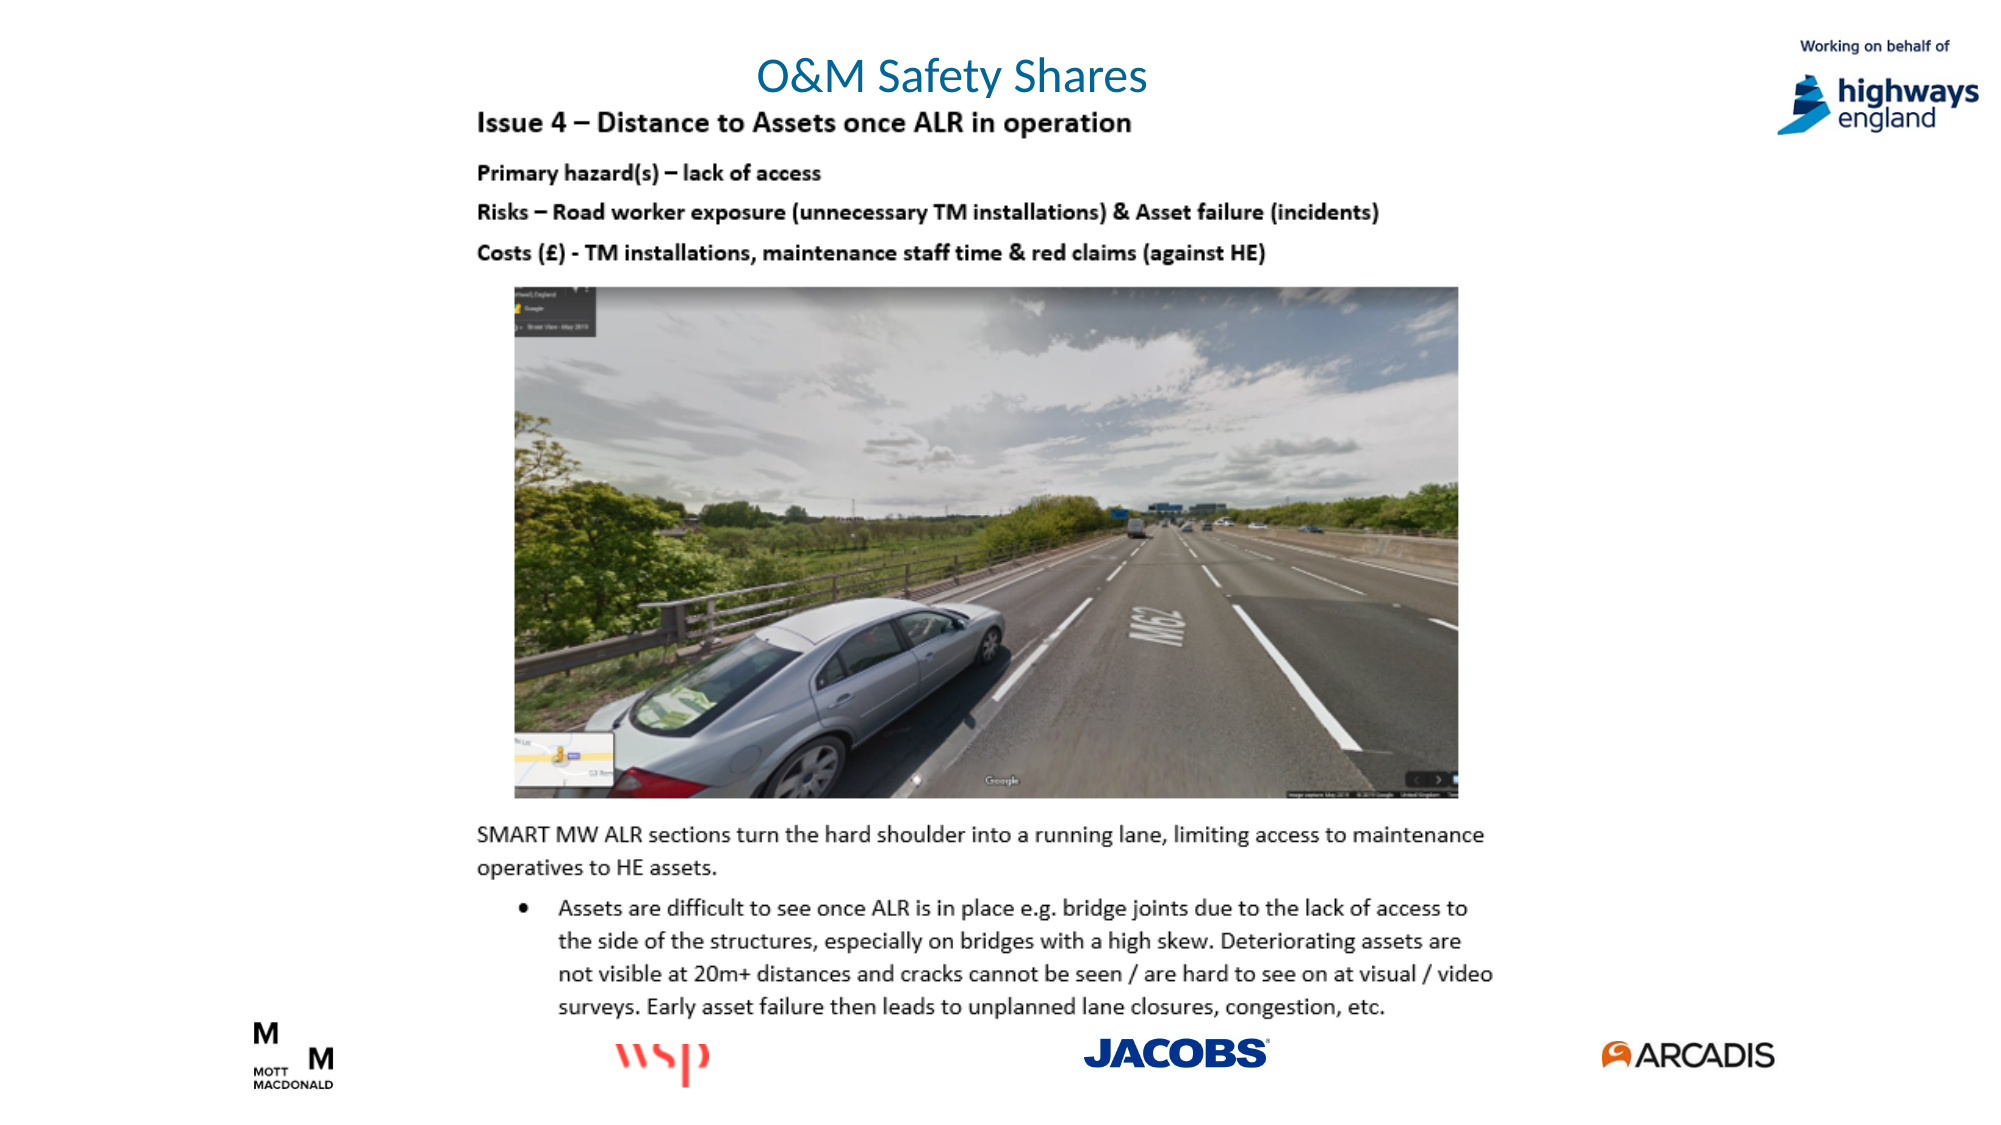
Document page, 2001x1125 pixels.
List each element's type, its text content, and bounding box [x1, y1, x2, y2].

picture [254, 1022, 334, 1090]
picture [1777, 17, 2001, 159]
picture [1602, 1041, 1778, 1071]
text_box O&M Safety Shares [741, 35, 1164, 98]
picture [614, 1044, 709, 1089]
picture [1084, 1038, 1270, 1068]
picture [471, 98, 1529, 1027]
